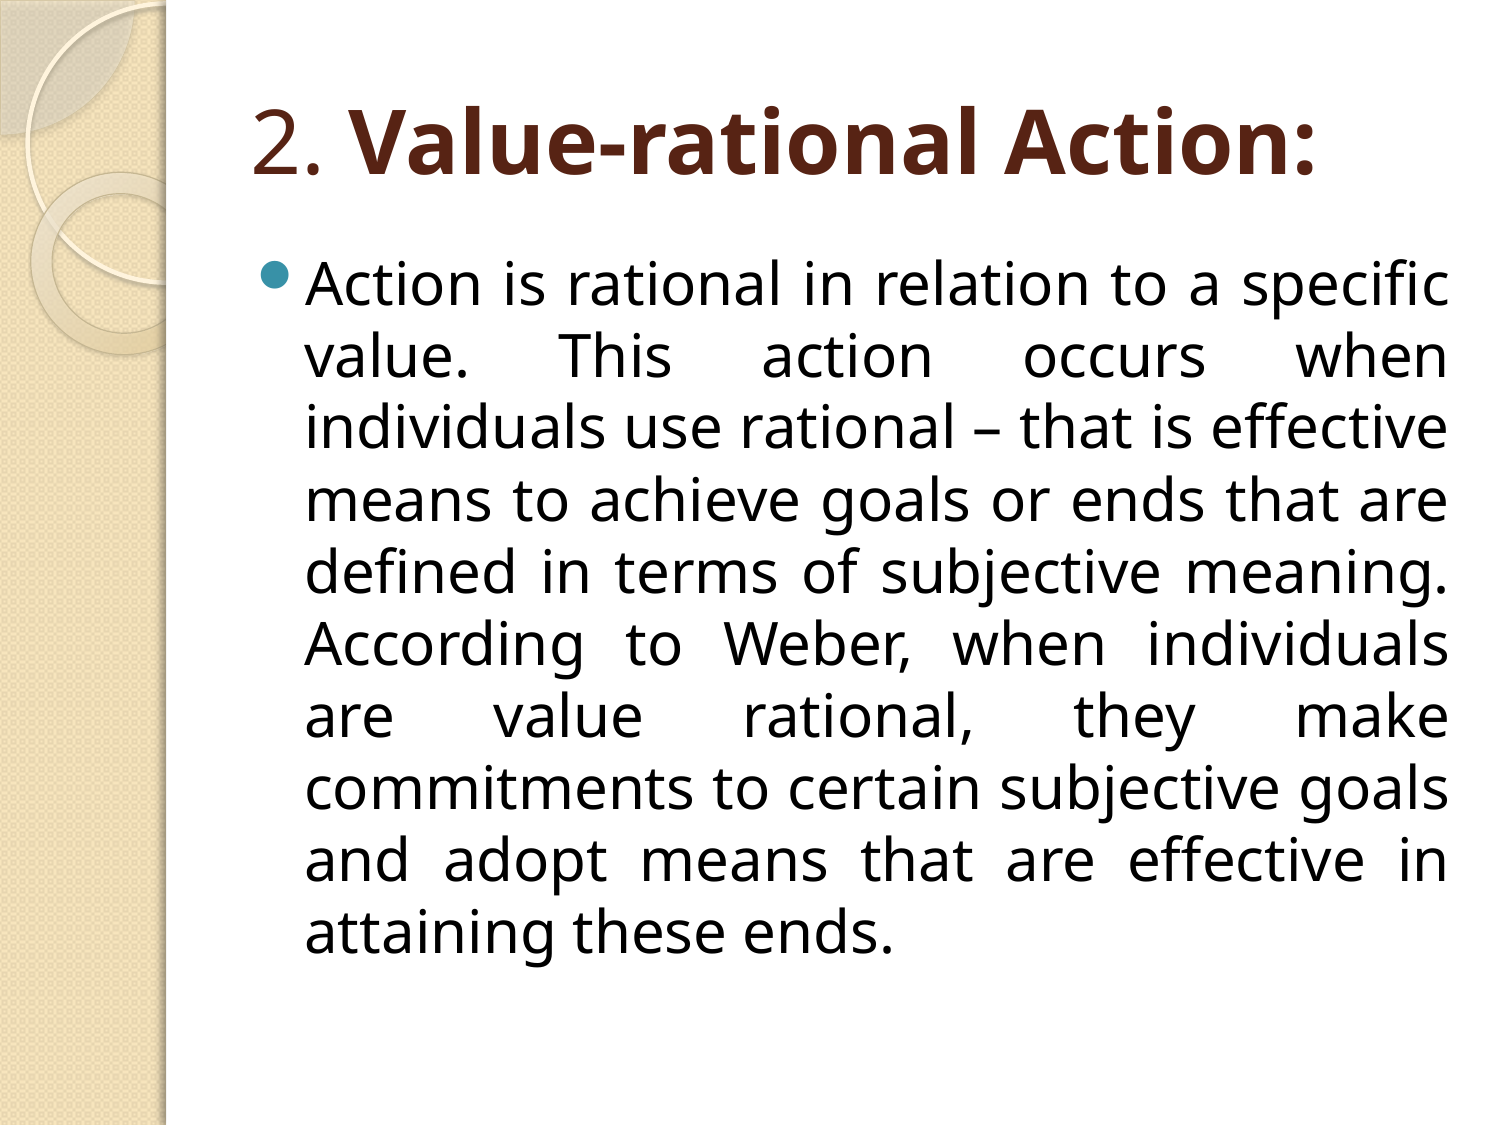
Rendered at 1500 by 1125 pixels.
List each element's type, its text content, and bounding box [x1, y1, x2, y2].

title 2. Value-rational Action: [235, 45, 1466, 233]
list Action is rational in relation to a specific value. This action occurs when individuals use rational – that is effective means to achieve goals or ends that are defined in terms of subjective meaning. According to Weber, when individuals are value rational, they make commitments to certain subjective goals and adopt means that are effective in attaining these ends. [235, 237, 1466, 1025]
